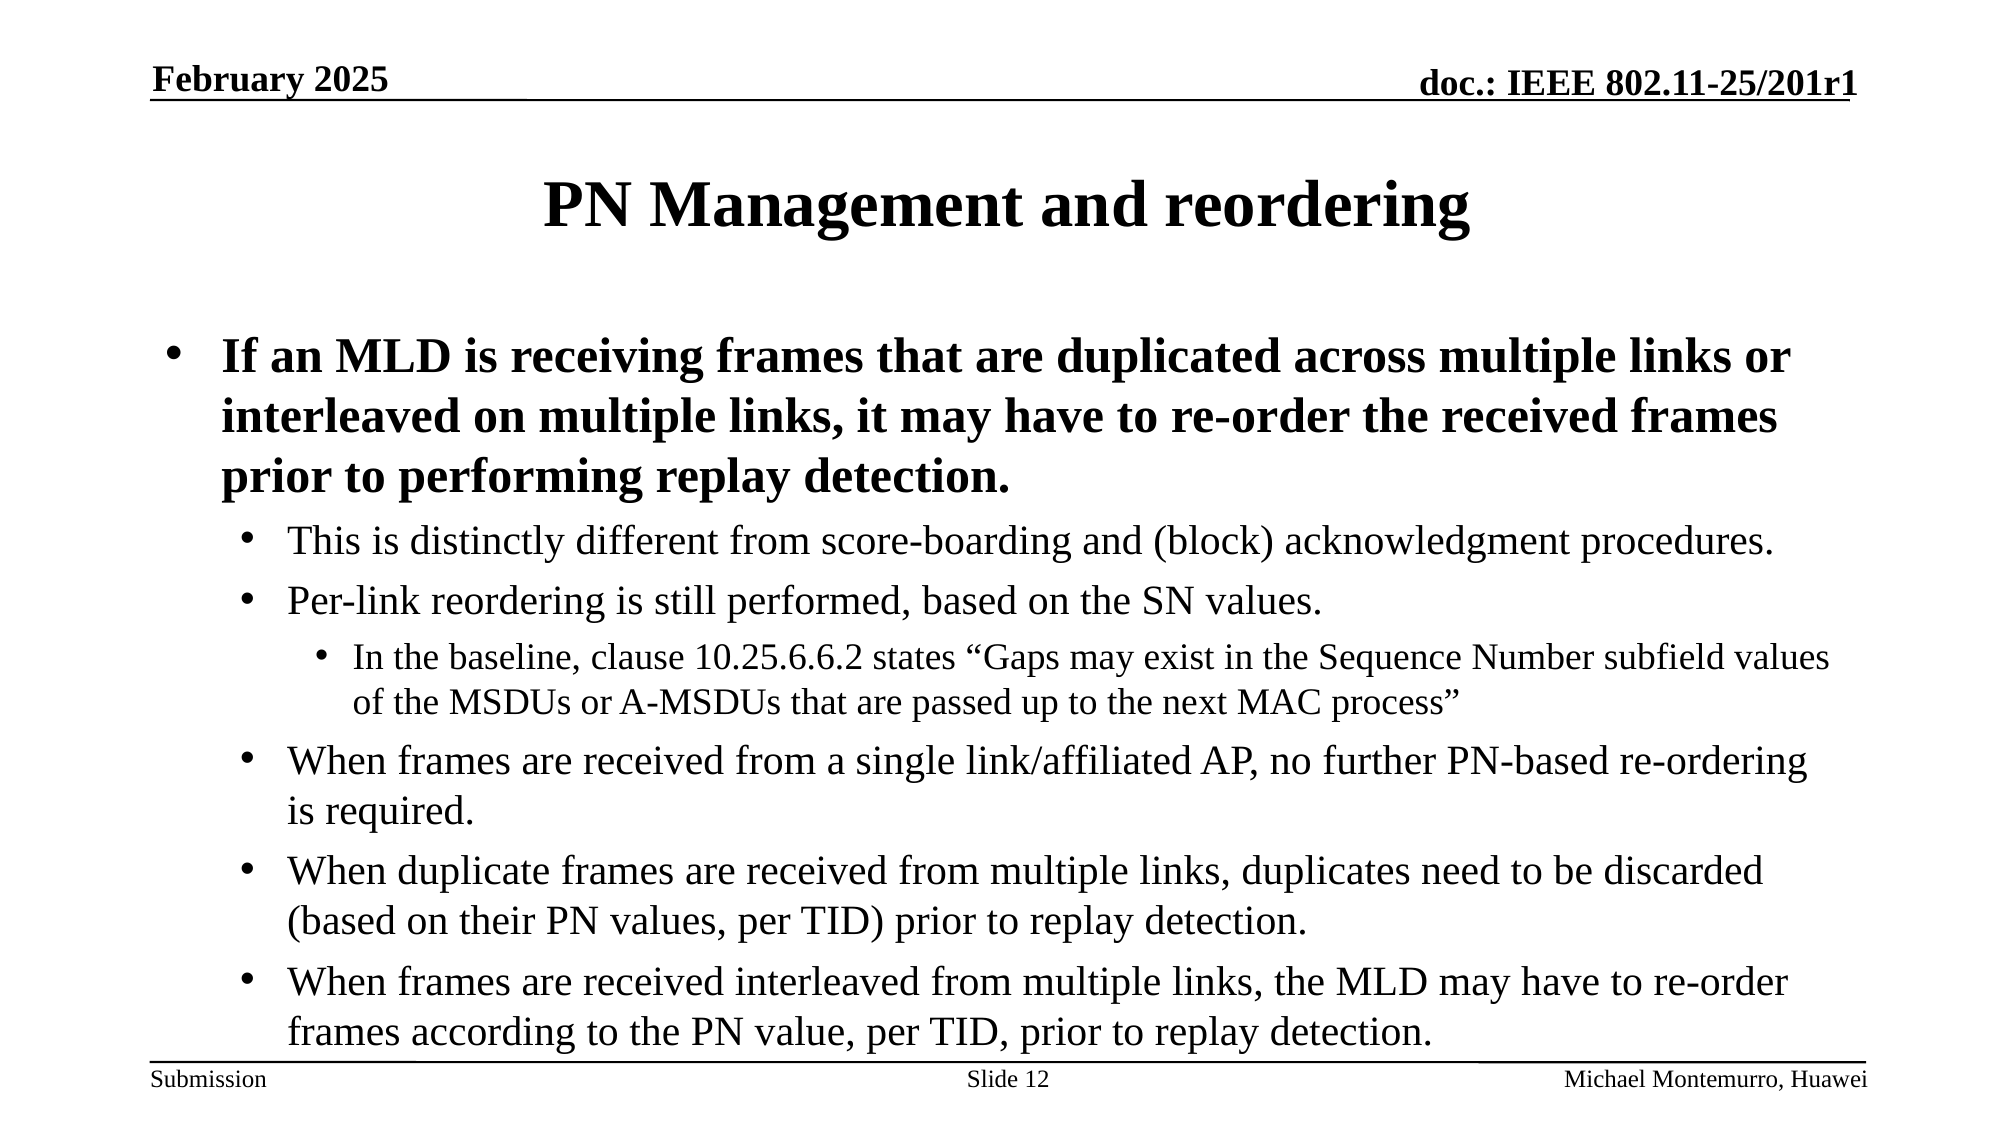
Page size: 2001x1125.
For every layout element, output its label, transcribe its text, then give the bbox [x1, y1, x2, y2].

title PN Management and reordering [149, 112, 1850, 288]
footer Michael Montemurro, Huawei [1171, 1061, 1869, 1093]
slide_number Slide 12 [950, 1061, 1067, 1123]
list If an MLD is receiving frames that are duplicated across multiple links or interleaved on multiple links, it may have to re-order the received frames prior to performing replay detection. This is distinctly different from score-boarding and (block) acknowledgment procedures. Per-link reordering is still performed, based on the SN values. In the baseline, clause 10.25.6.6.2 states “Gaps may exist in the Sequence Number subfield values of the MSDUs or A-MSDUs that are passed up to the next MAC process” When frames are received from a single link/affiliated AP, no further PN-based re-ordering is required. When duplicate frames are received from multiple links, duplicates need to be discarded (based on their PN values, per TID) prior to replay detection. When frames are received interleaved from multiple links, the MLD may have to re-order frames according to the PN value, per TID, prior to replay detection. [149, 314, 1850, 990]
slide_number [152, 54, 563, 100]
